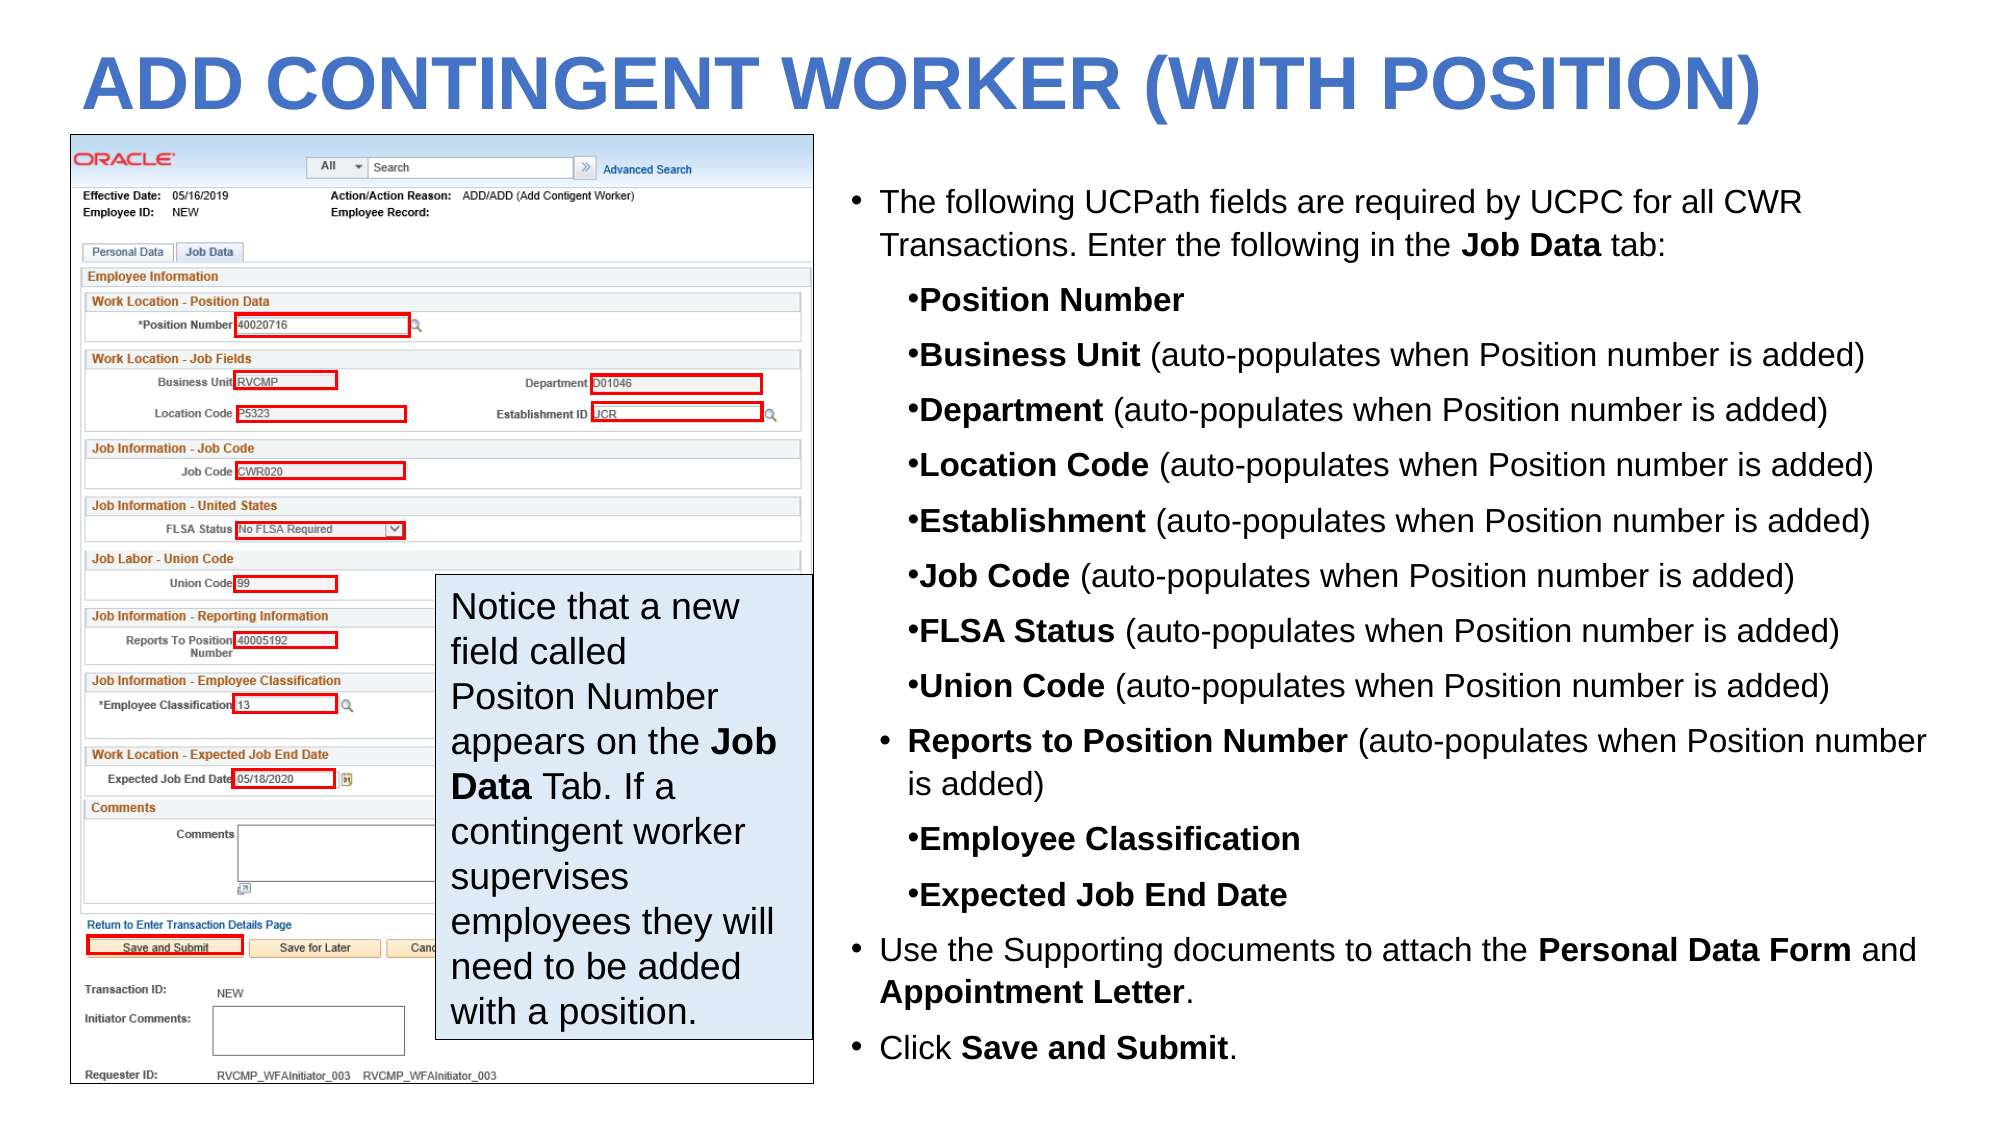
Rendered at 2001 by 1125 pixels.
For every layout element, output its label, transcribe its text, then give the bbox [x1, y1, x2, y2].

text_box The following UCPath fields are required by UCPC for all CWR Transactions. Enter the following in the Job Data tab: Position Number Business Unit (auto-populates when Position number is added) Department (auto-populates when Position number is added) Location Code (auto-populates when Position number is added) Establishment (auto-populates when Position number is added) Job Code (auto-populates when Position number is added) FLSA Status (auto-populates when Position number is added) Union Code (auto-populates when Position number is added) Reports to Position Number (auto-populates when Position number is added) Employee Classification Expected Job End Date Use the Supporting documents to attach the Personal Data Form and Appointment Letter. Click Save and Submit. [836, 169, 1963, 1074]
title ADD CONTINGENT WORKER (WITH POSITION) [66, 26, 1866, 140]
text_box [71, 134, 813, 1084]
